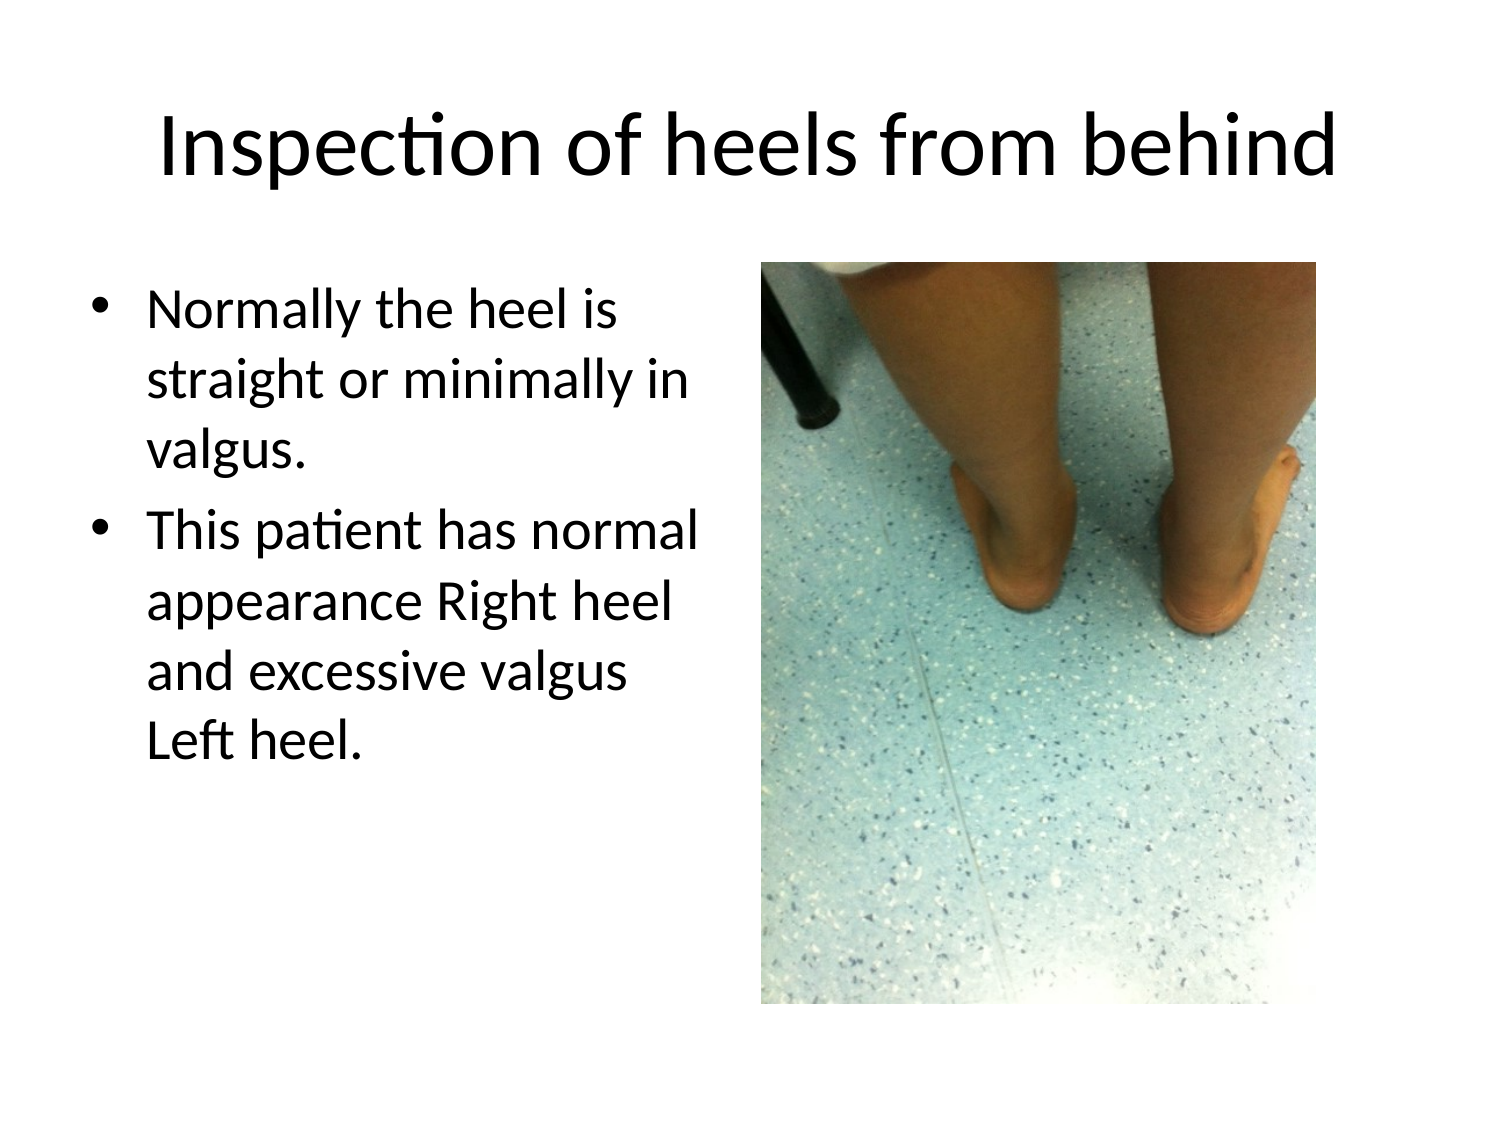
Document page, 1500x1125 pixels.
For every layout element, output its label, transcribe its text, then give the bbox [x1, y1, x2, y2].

list Normally the heel is straight or minimally in valgus. This patient has normal appearance Right heel and excessive valgus Left heel. [75, 262, 738, 1005]
picture [761, 262, 1316, 1004]
title Inspection of heels from behind [75, 45, 1425, 233]
